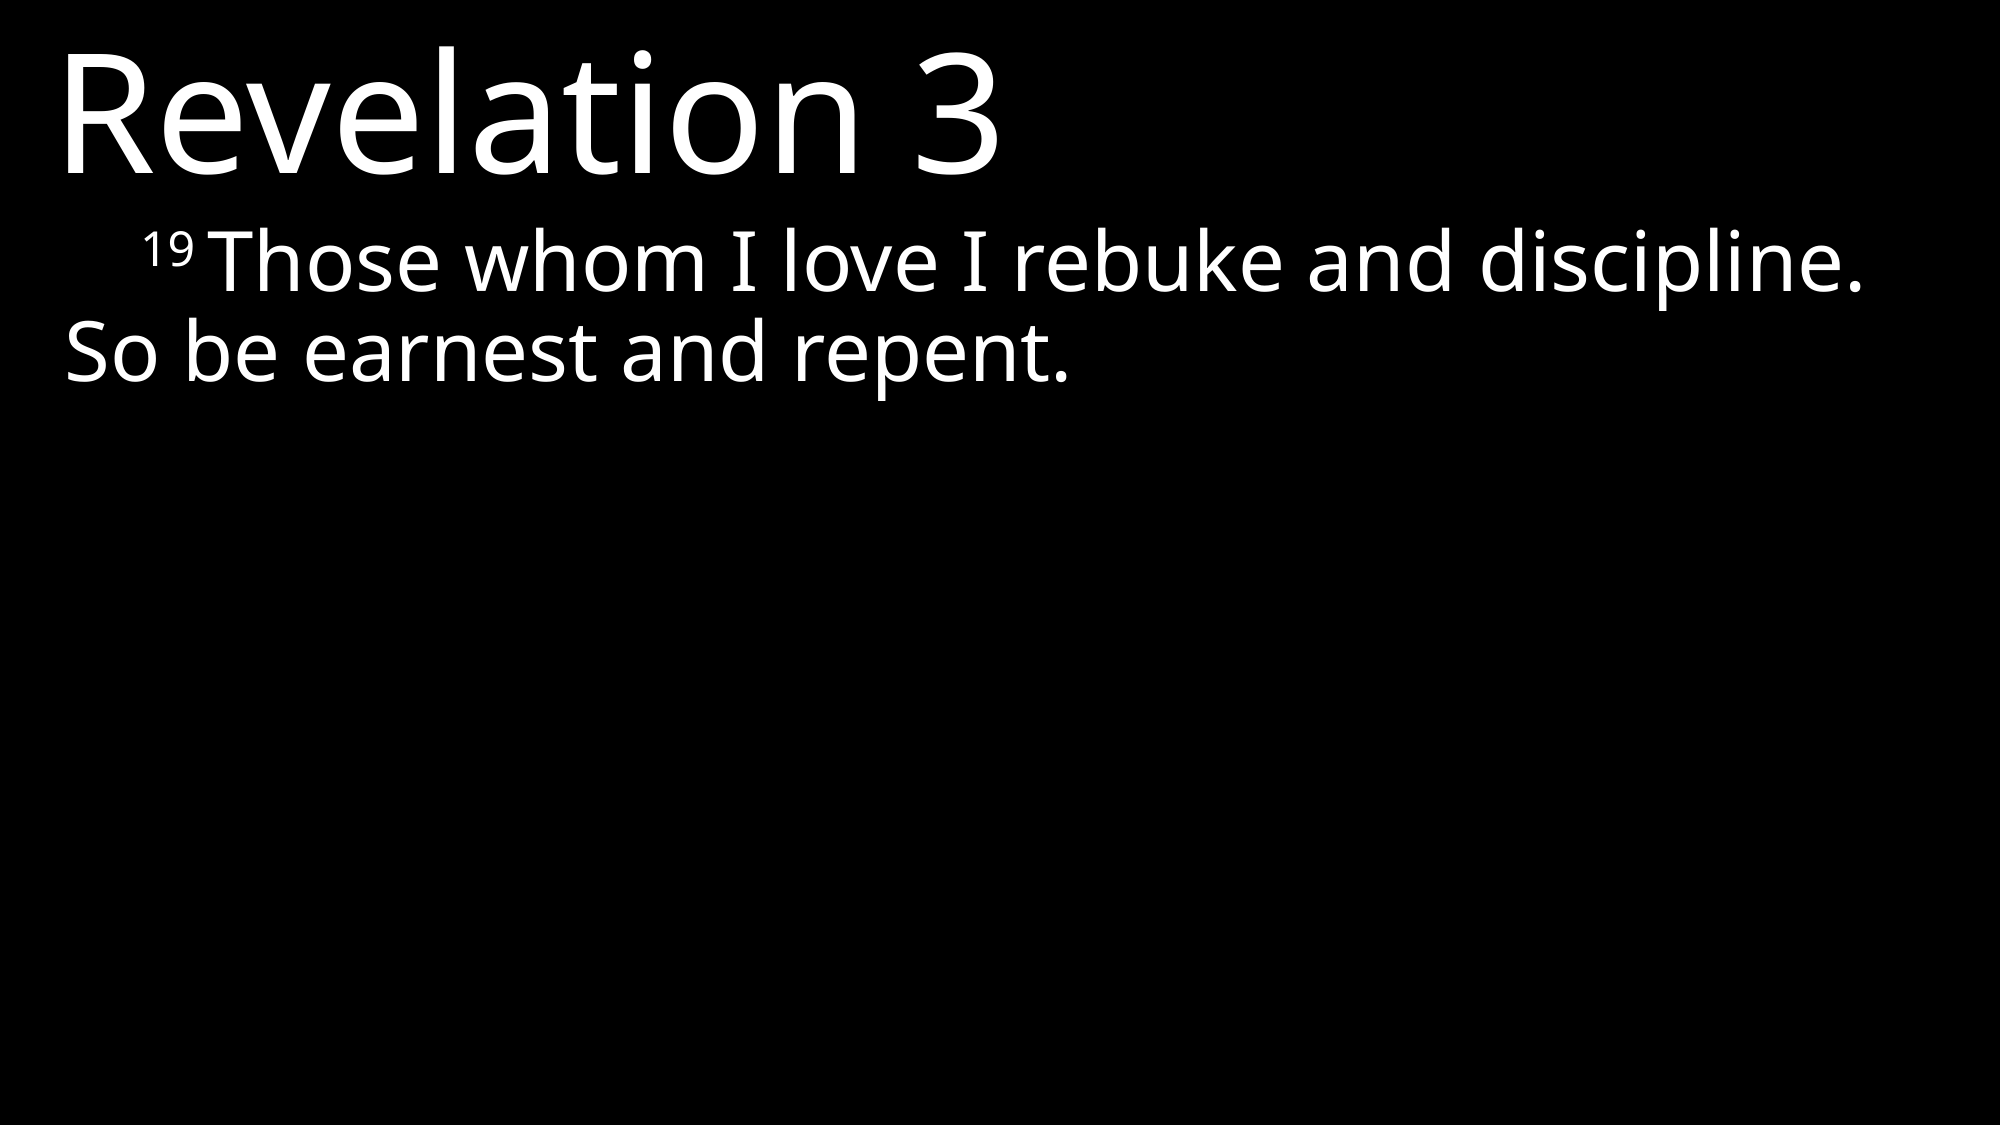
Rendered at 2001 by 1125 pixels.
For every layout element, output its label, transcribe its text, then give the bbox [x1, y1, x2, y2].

text_box Revelation 3 [37, 0, 1838, 215]
text_box 19 Those whom I love I rebuke and discipline. So be earnest and repent. [49, 212, 1943, 408]
